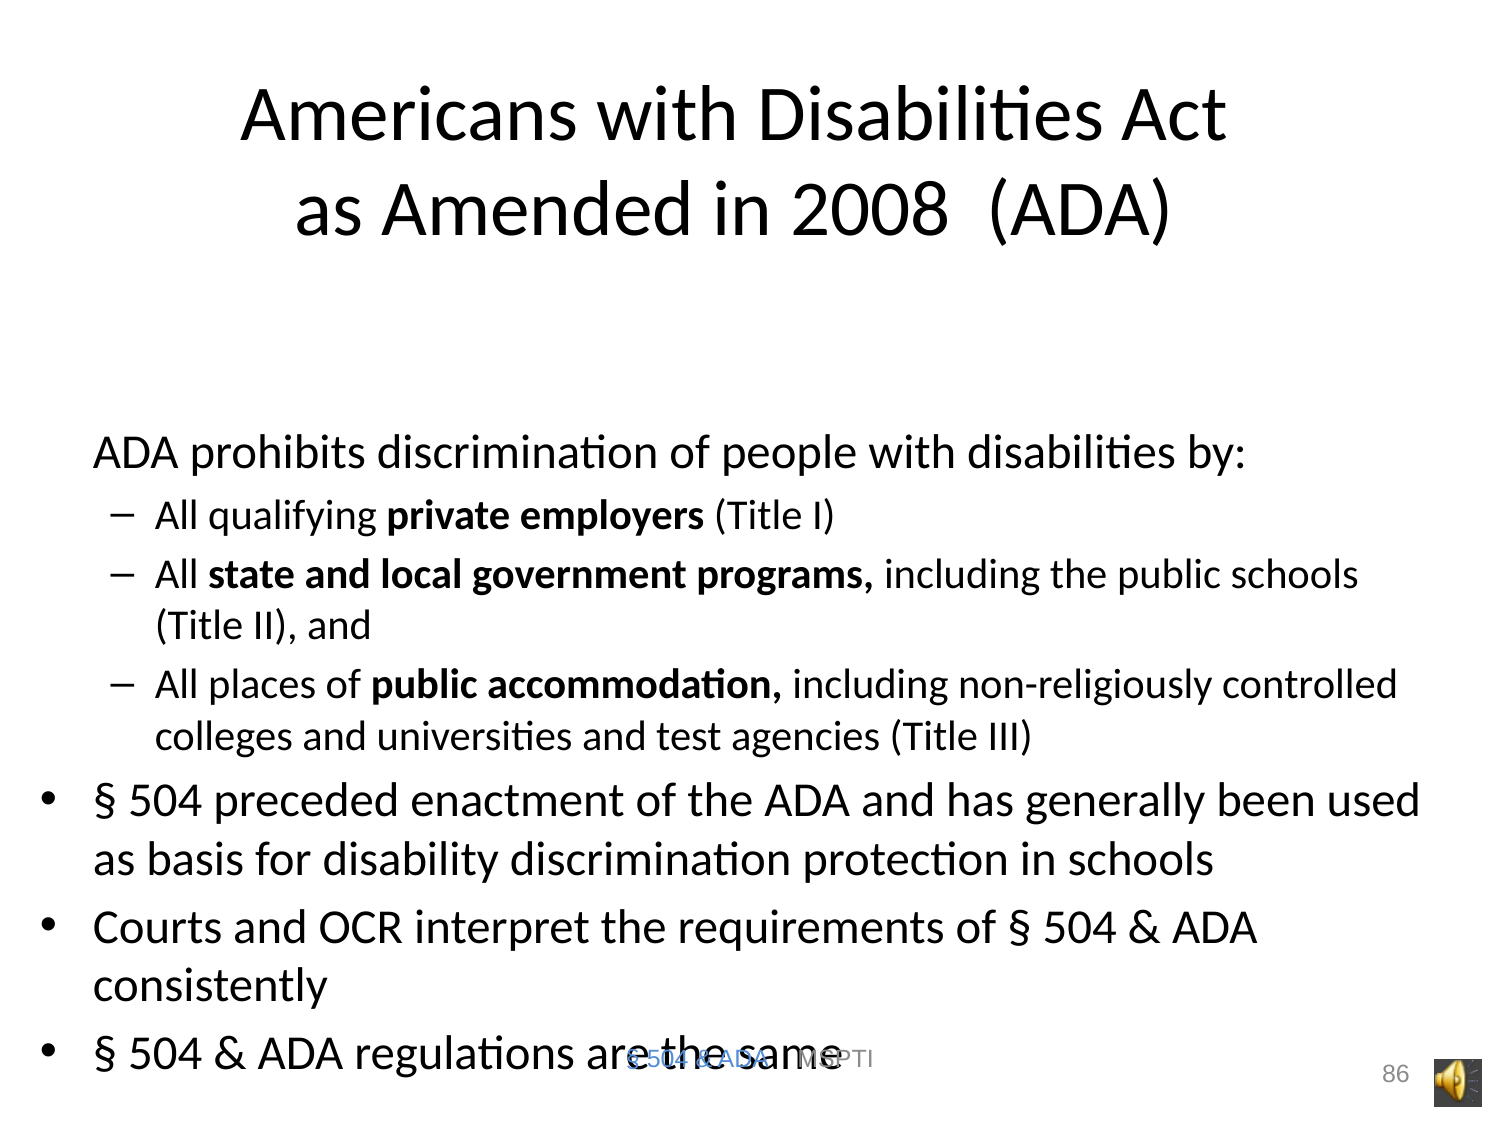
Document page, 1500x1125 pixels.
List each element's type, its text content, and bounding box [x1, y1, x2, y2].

list ADA prohibits discrimination of people with disabilities by: All qualifying private employers (Title I) All state and local government programs, including the public schools (Title II), and All places of public accommodation, including non-religiously controlled colleges and universities and test agencies (Title III) § 504 preceded enactment of the ADA and has generally been used as basis for disability discrimination protection in schools Courts and OCR interpret the requirements of § 504 & ADA consistently § 504 & ADA regulations are the same [24, 412, 1463, 1088]
title Americans with Disabilities Act as Amended in 2008 (ADA) [12, 24, 1475, 288]
picture [1433, 1058, 1484, 1109]
footer § 504 & ADA MSPTI [512, 1042, 988, 1103]
slide_number 86 [1074, 1042, 1425, 1103]
